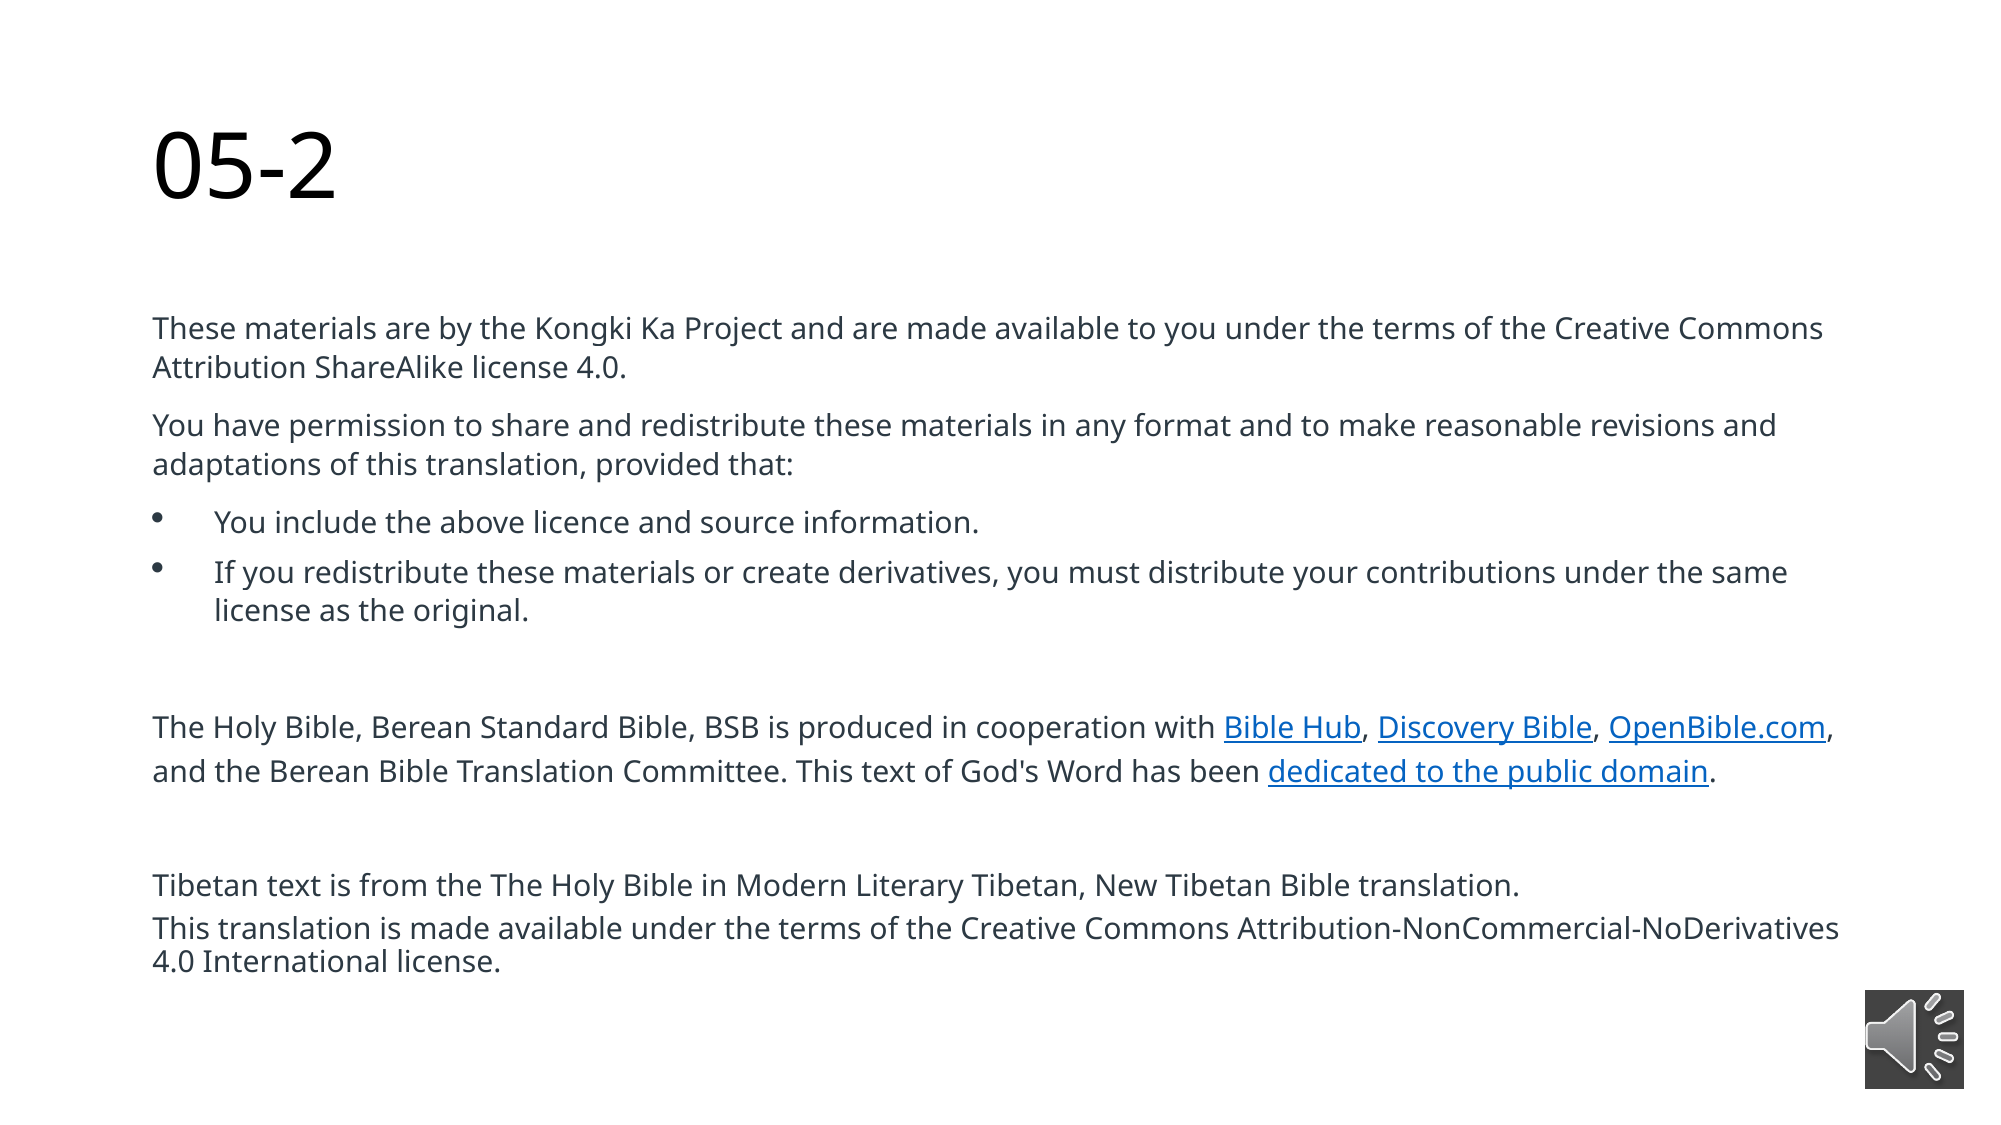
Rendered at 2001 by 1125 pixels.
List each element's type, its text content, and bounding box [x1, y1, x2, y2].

picture [1864, 989, 1965, 1090]
title 05-2 [137, 59, 1863, 278]
list These materials are by the Kongki Ka Project and are made available to you under the terms of the Creative Commons Attribution ShareAlike license 4.0. You have permission to share and redistribute these materials in any format and to make reasonable revisions and adaptations of this translation, provided that: You include the above licence and source information. If you redistribute these materials or create derivatives, you must distribute your contributions under the same license as the original. The Holy Bible, Berean Standard Bible, BSB is produced in cooperation with Bible Hub, Discovery Bible, OpenBible.com, and the Berean Bible Translation Committee. This text of God's Word has been dedicated to the public domain. Tibetan text is from the The Holy Bible in Modern Literary Tibetan, New Tibetan Bible translation. This translation is made available under the terms of the Creative Commons Attribution-NonCommercial-NoDerivatives 4.0 International license. [137, 299, 1863, 1014]
